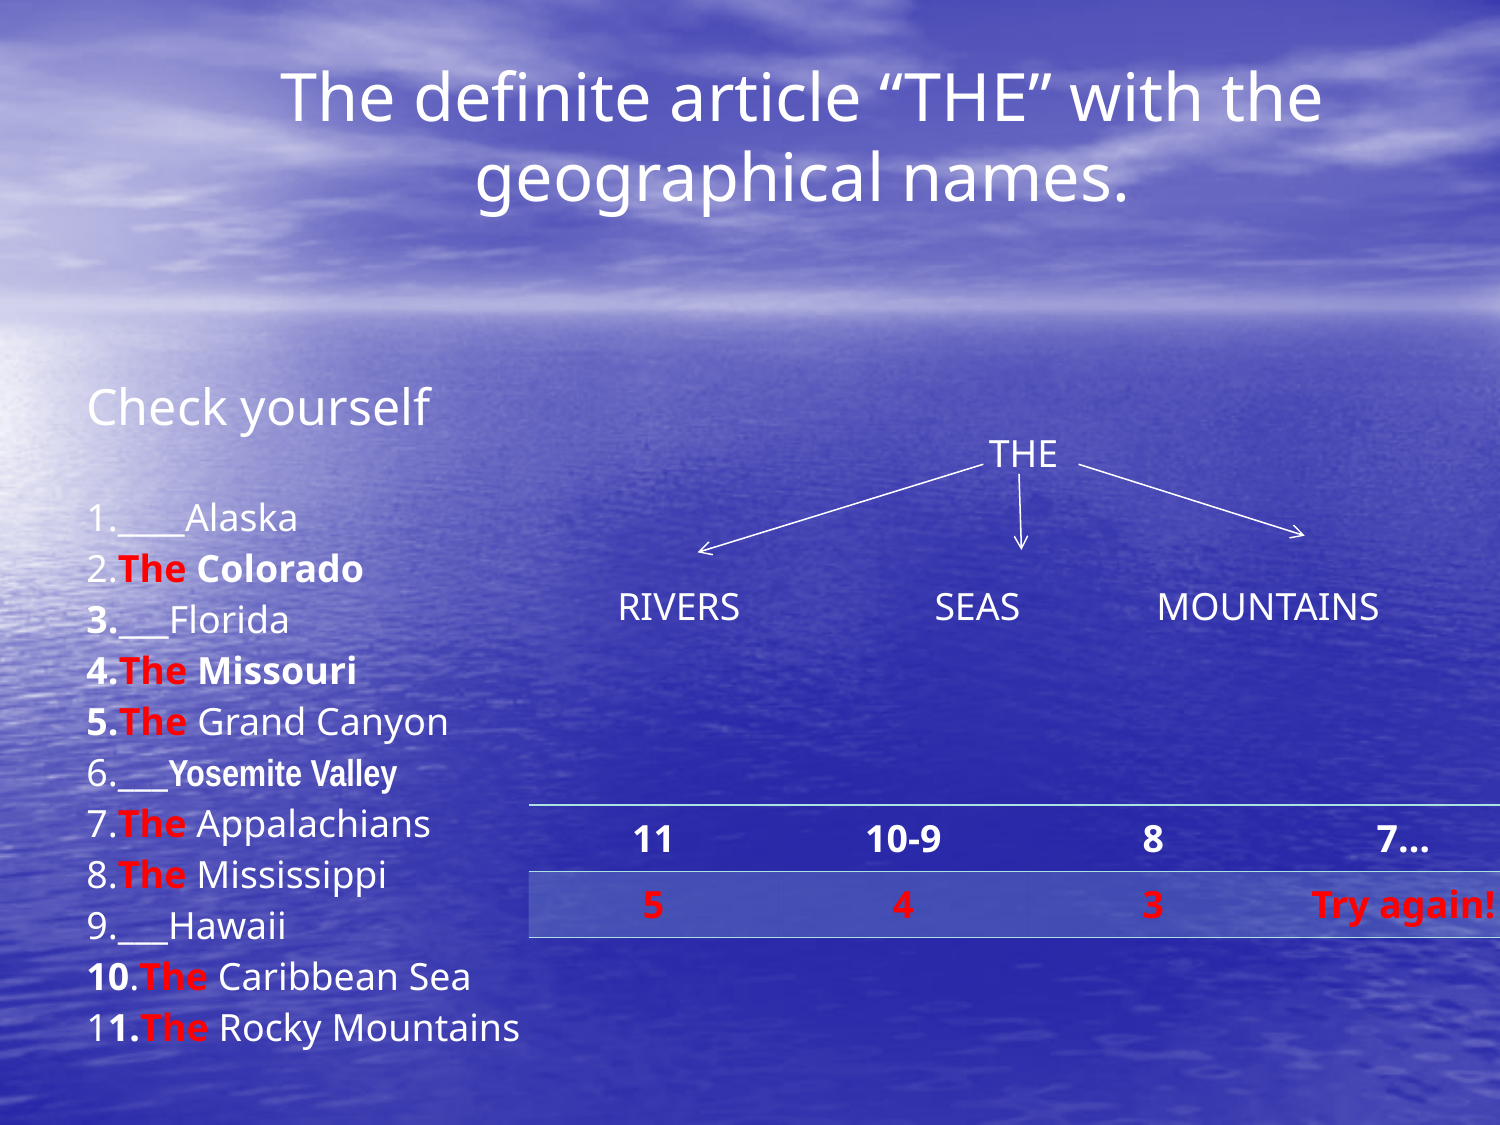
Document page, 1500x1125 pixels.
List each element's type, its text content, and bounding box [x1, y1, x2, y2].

table_header 11 [529, 806, 779, 871]
table_header 10-9 [779, 806, 1029, 871]
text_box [988, 510, 1059, 514]
title The definite article “THE” with the geographical names. [105, 0, 1500, 804]
table_header 8 [1029, 806, 1278, 871]
table_cell 4 [779, 872, 1029, 937]
table_cell 5 [529, 872, 779, 937]
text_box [697, 463, 984, 553]
table_header 7… [1278, 806, 1500, 871]
table_header Check yourself 1.____Alaska 2.The Colorado 3.___Florida 4.The Missouri 5.The Grand Canyon 6.___Yosemite Valley 7.The Appalachians 8.The Mississippi 9.___Hawaii 10.The Caribbean Sea 11.The Rocky Mountains [71, 365, 610, 1112]
table_cell Try again! [1278, 872, 1500, 937]
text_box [1078, 463, 1305, 536]
table_cell 3 [1029, 872, 1278, 937]
table_header THE RIVERS SEAS MOUNTAINS [610, 420, 1455, 804]
